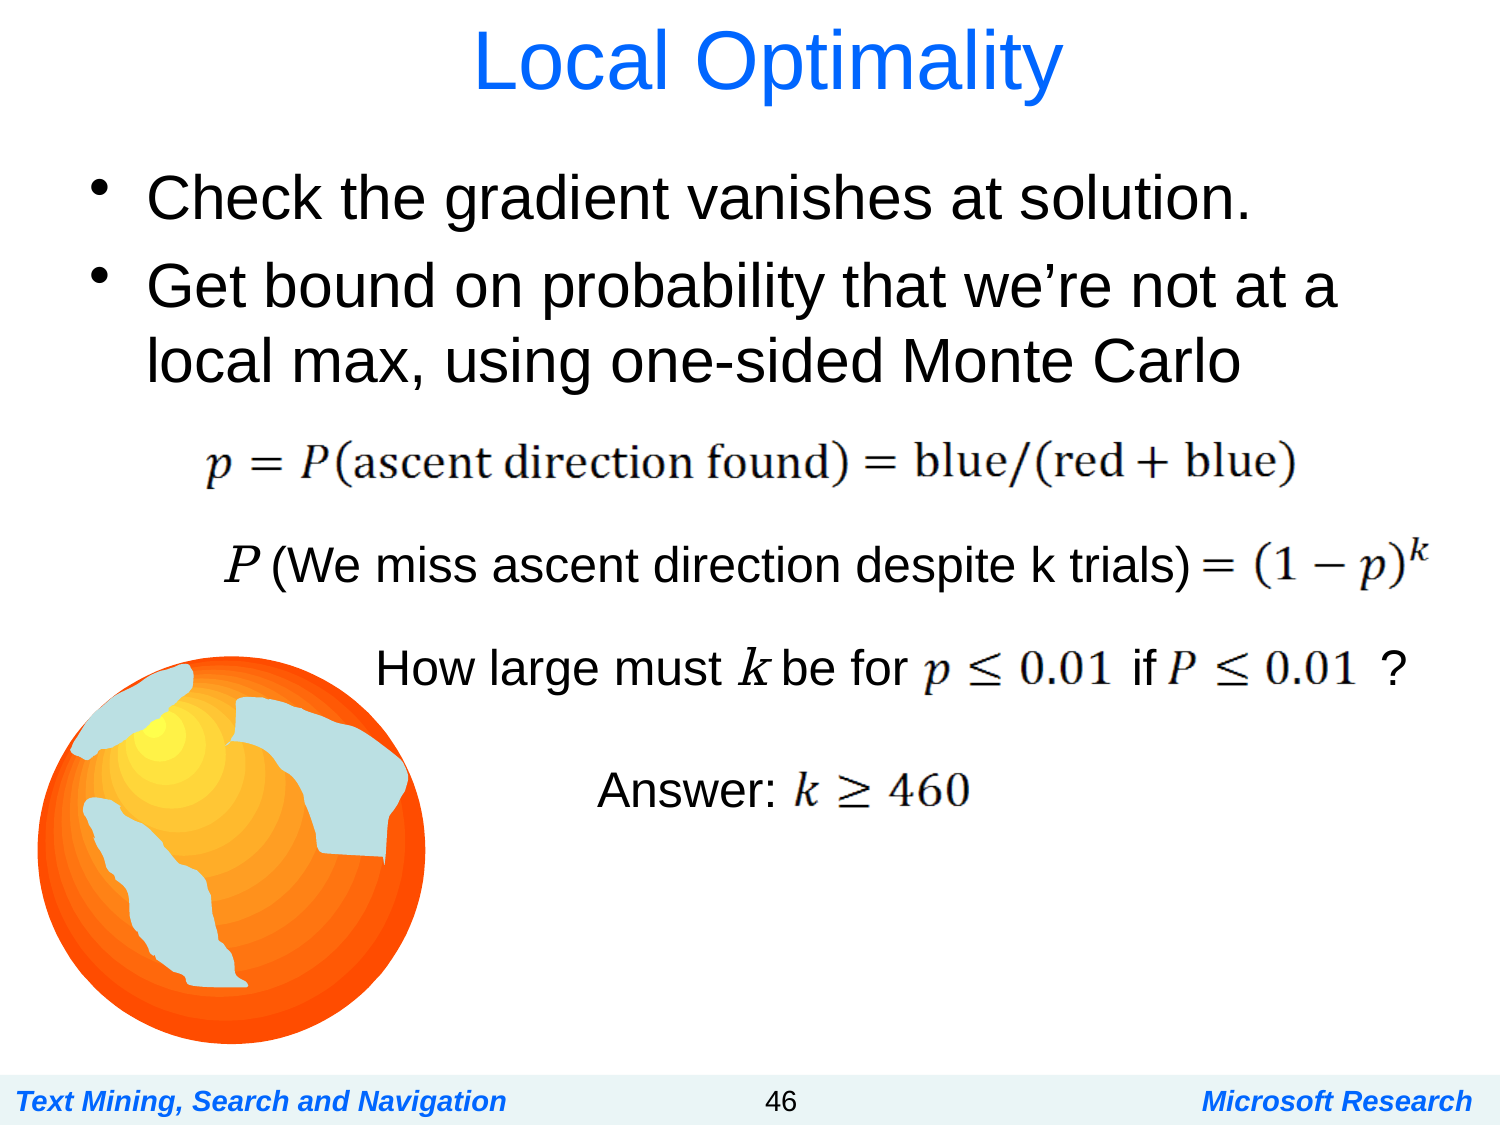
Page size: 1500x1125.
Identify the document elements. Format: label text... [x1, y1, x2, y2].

slide_number 46 [712, 1074, 813, 1125]
picture [37, 656, 426, 1045]
picture [793, 759, 971, 827]
title Local Optimality [93, 18, 1444, 94]
text_box P (We miss ascent direction despite k trials) [206, 524, 1208, 600]
picture [1166, 637, 1358, 705]
text_box How large must k be for if ? [360, 628, 1425, 703]
picture [1199, 530, 1435, 602]
text_box Answer: [582, 749, 807, 885]
picture [924, 637, 1113, 705]
footer Text Mining, Search and Navigation [0, 1074, 525, 1125]
list Check the gradient vanishes at solution. Get bound on probability that we’re not at a local max, using one-sided Monte Carlo [75, 149, 1444, 893]
picture [862, 430, 1298, 499]
picture [206, 430, 851, 499]
